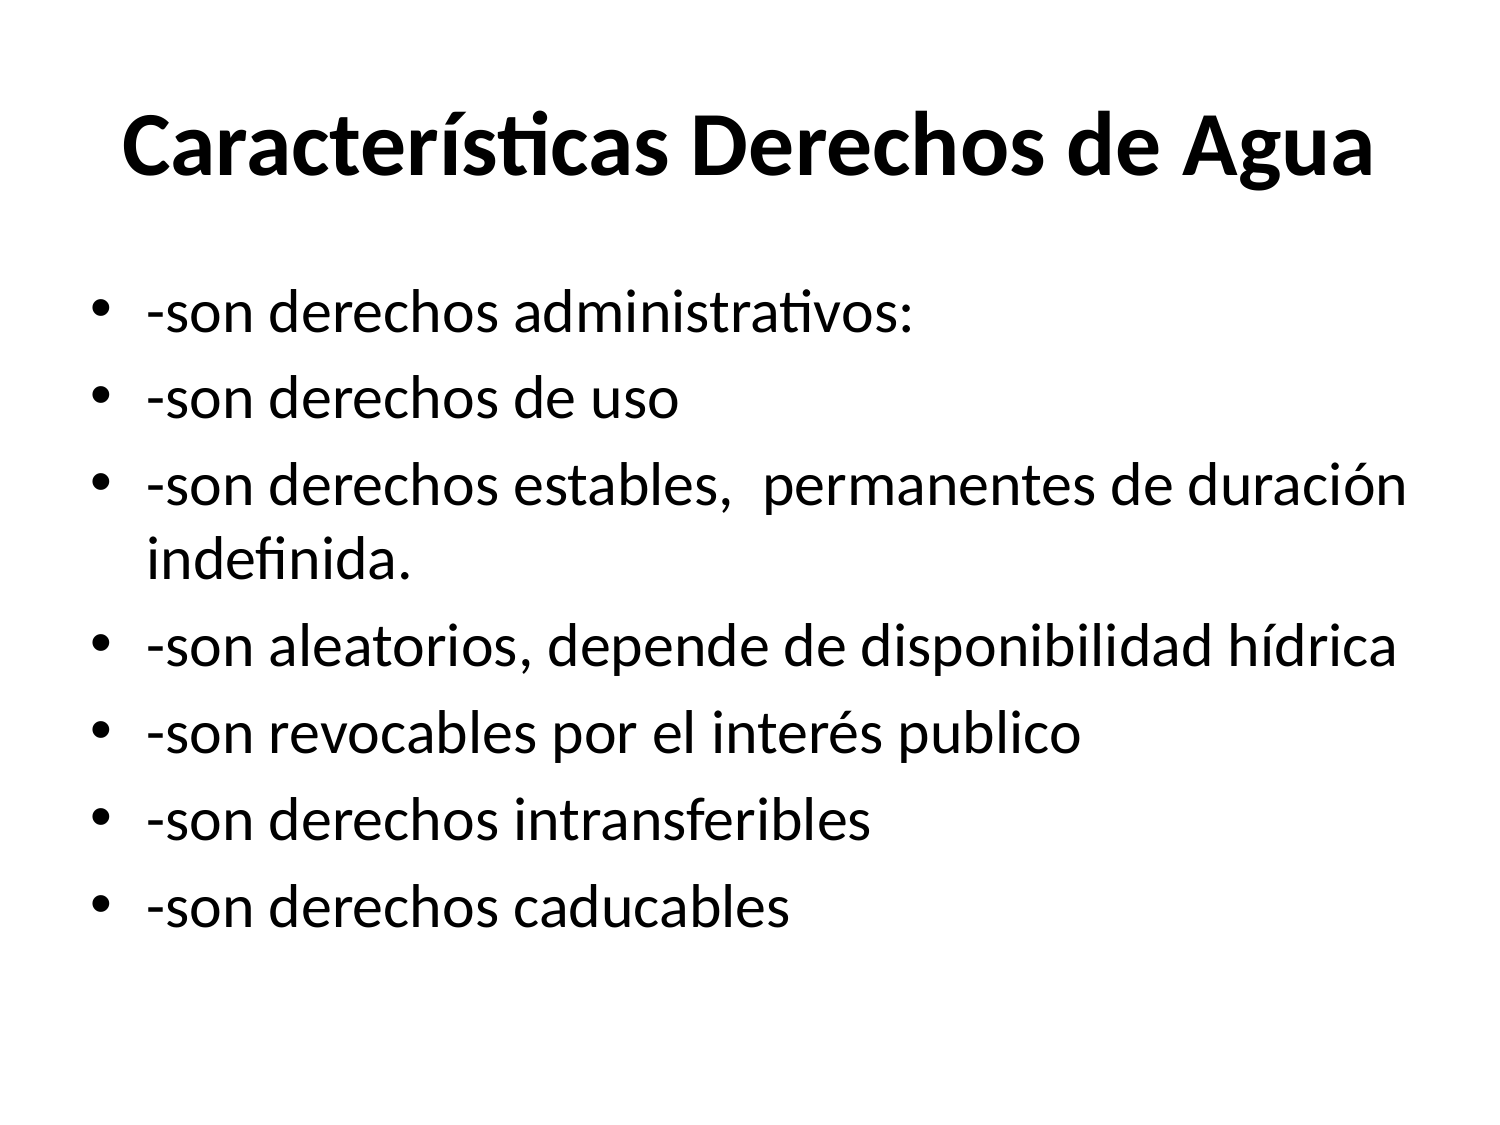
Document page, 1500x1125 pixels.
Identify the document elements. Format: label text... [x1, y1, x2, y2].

title Características Derechos de Agua [75, 45, 1425, 233]
list -son derechos administrativos: -son derechos de uso -son derechos estables, permanentes de duración indefinida. -son aleatorios, depende de disponibilidad hídrica -son revocables por el interés publico -son derechos intransferibles -son derechos caducables [75, 262, 1425, 1005]
